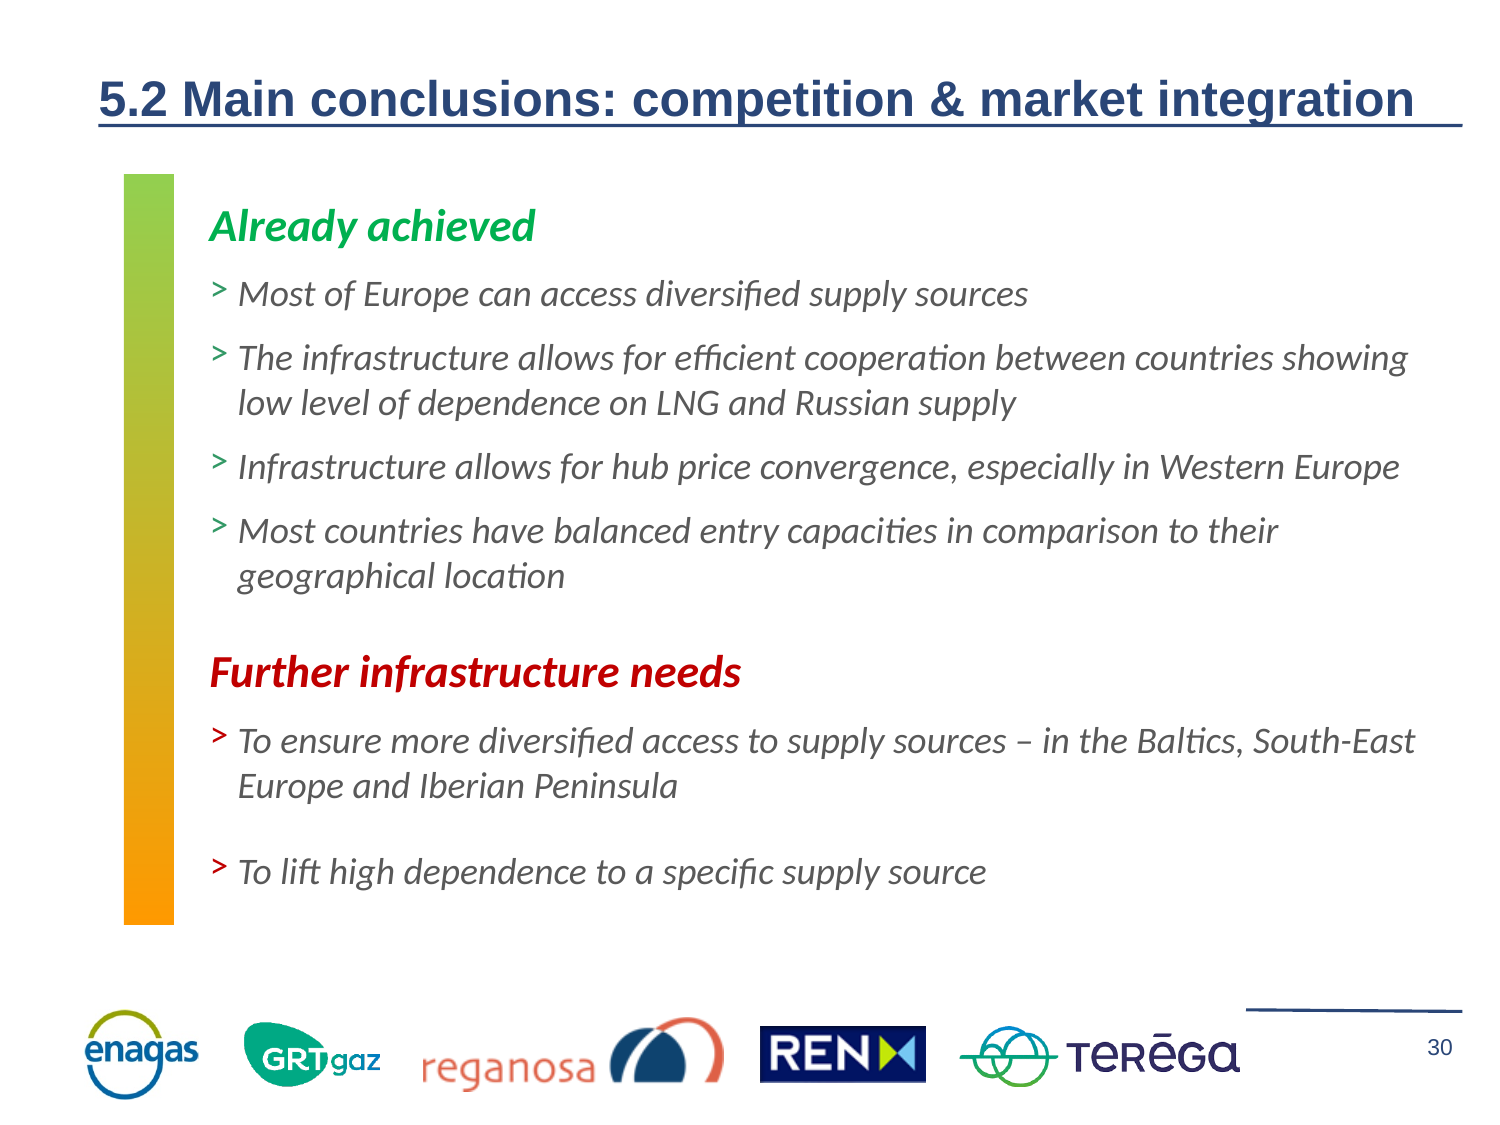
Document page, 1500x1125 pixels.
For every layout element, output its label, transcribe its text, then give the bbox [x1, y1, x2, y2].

picture [84, 1009, 199, 1100]
picture [952, 1026, 1247, 1087]
picture [221, 999, 402, 1109]
title 5.2 Main conclusions: competition & market integration [98, 54, 1466, 115]
text_box [122, 173, 176, 927]
picture [423, 1017, 724, 1092]
picture [760, 1026, 926, 1083]
text_box Already achieved Most of Europe can access diversified supply sources The infrastructure allows for efficient cooperation between countries showing low level of dependence on LNG and Russian supply Infrastructure allows for hub price convergence, especially in Western Europe Most countries have balanced entry capacities in comparison to their geographical location Further infrastructure needs To ensure more diversified access to supply sources – in the Baltics, South-East Europe and Iberian Peninsula To lift high dependence to a specific supply source [194, 160, 1447, 924]
